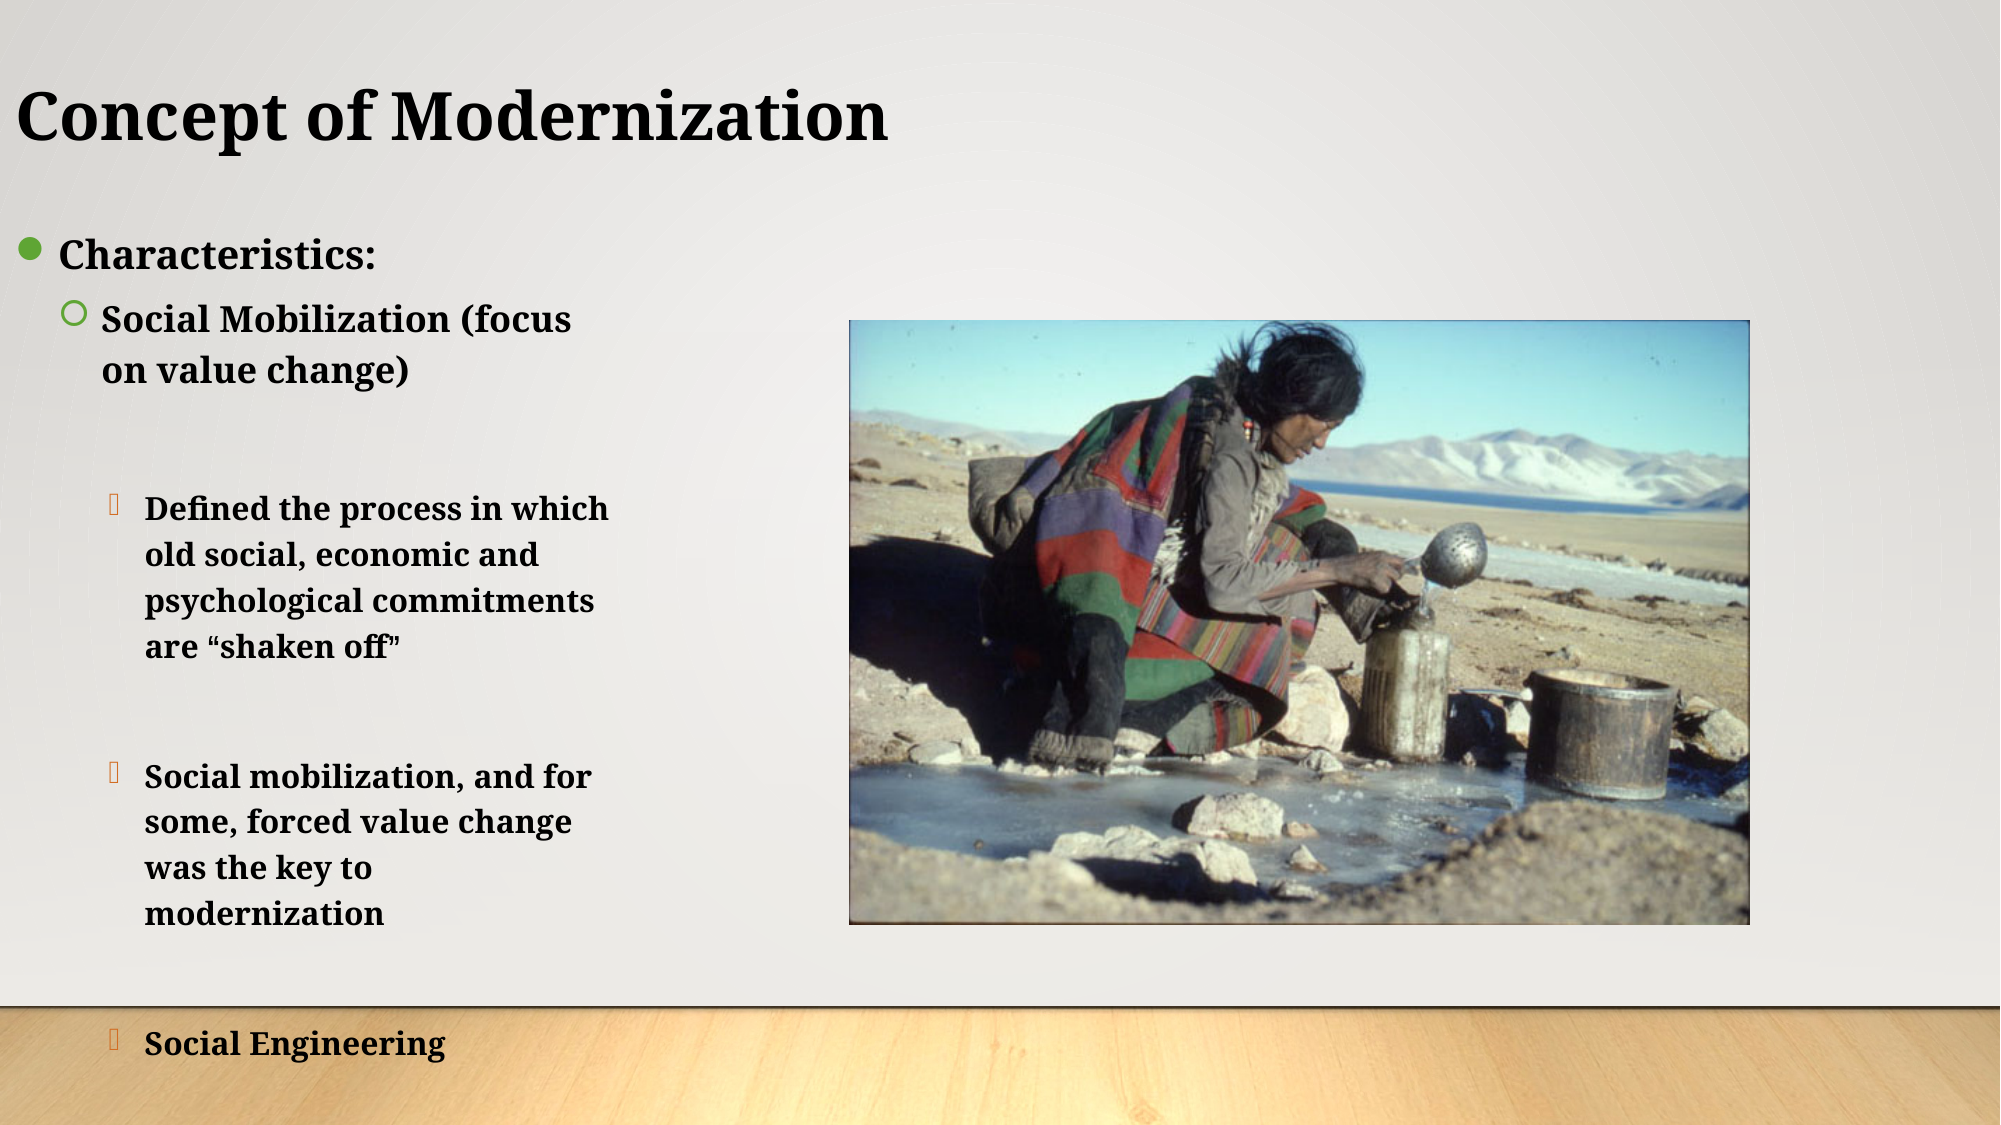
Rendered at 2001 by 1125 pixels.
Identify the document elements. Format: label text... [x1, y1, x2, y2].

list Characteristics: Social Mobilization (focus on value change) Defined the process in which old social, economic and psychological commitments are “shaken off” Social mobilization, and for some, forced value change was the key to modernization Social Engineering [0, 212, 625, 1125]
picture [849, 320, 1751, 926]
picture [625, 1006, 2000, 1125]
title Concept of Modernization [0, 37, 1400, 162]
